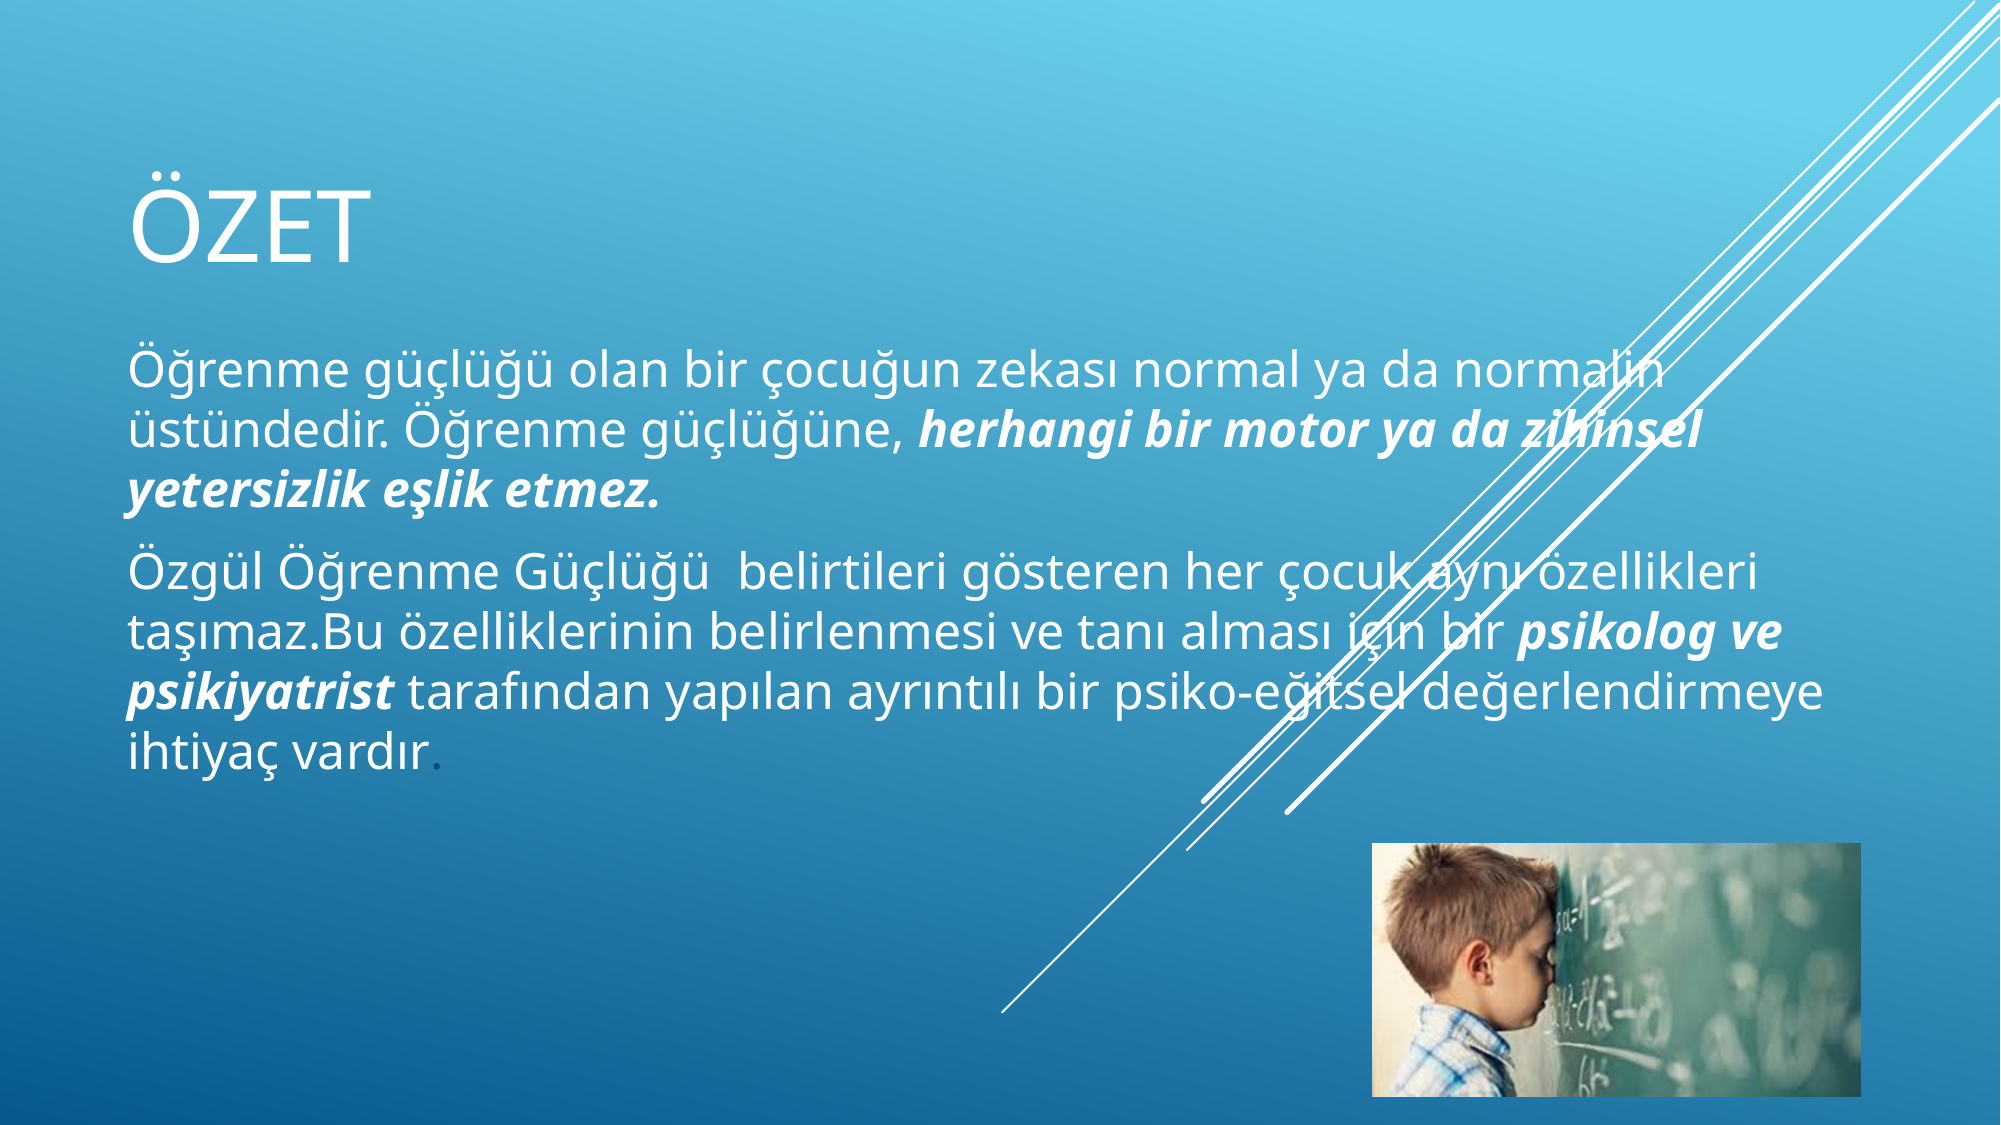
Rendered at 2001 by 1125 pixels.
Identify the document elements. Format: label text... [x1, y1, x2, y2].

picture [1372, 843, 1861, 1097]
subtitle Öğrenme güçlüğü olan bir çocuğun zekası normal ya da normalin üstündedir. Öğrenme güçlüğüne, herhangi bir motor ya da zihinsel yetersizlik eşlik etmez. Özgül Öğrenme Güçlüğü belirtileri gösteren her çocuk aynı özellikleri taşımaz.Bu özelliklerinin belirlenmesi ve tanı alması için bir psikolog ve psikiyatrist tarafından yapılan ayrıntılı bir psiko-eğitsel değerlendirmeye ihtiyaç vardır. [112, 329, 1863, 950]
title ÖZET [112, 112, 1425, 290]
